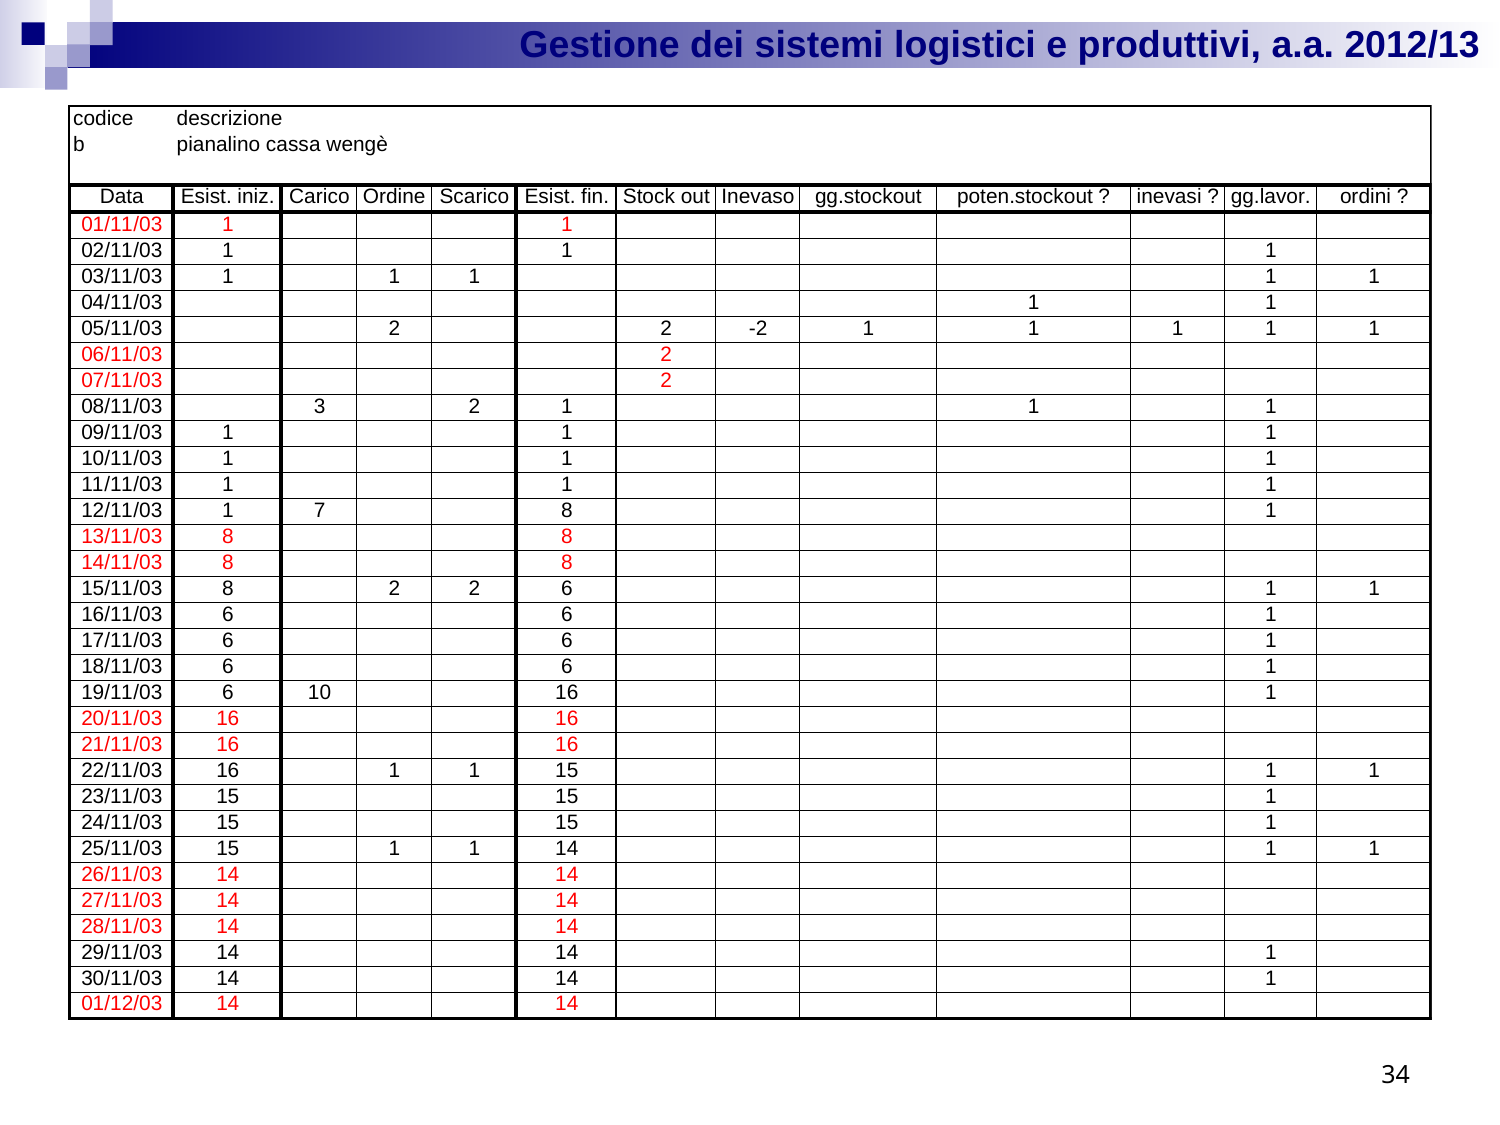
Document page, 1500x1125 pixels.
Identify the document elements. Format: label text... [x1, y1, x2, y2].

picture [67, 104, 1432, 1021]
slide_number 34 [1074, 1029, 1426, 1101]
